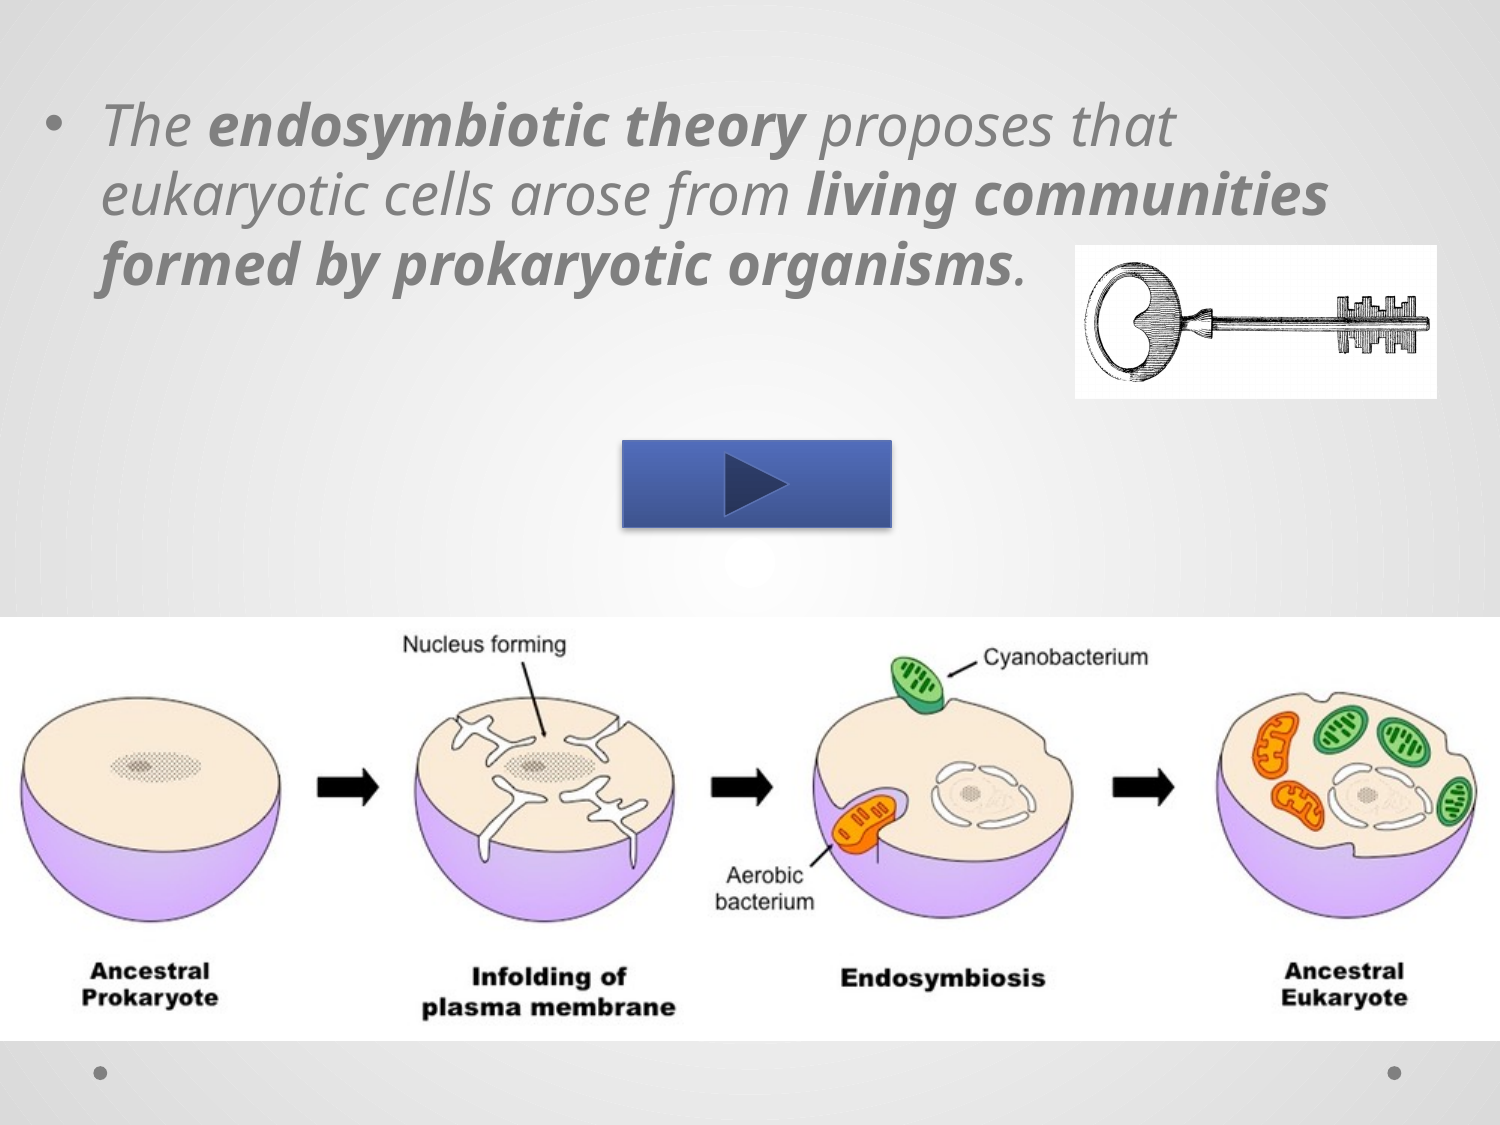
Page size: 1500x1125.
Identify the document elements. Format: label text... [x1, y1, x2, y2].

list The endosymbiotic theory proposes that eukaryotic cells arose from living communities formed by prokaryotic organisms. [28, 80, 1468, 565]
text_box [622, 440, 892, 528]
picture [0, 617, 1500, 1041]
picture [1075, 245, 1437, 400]
